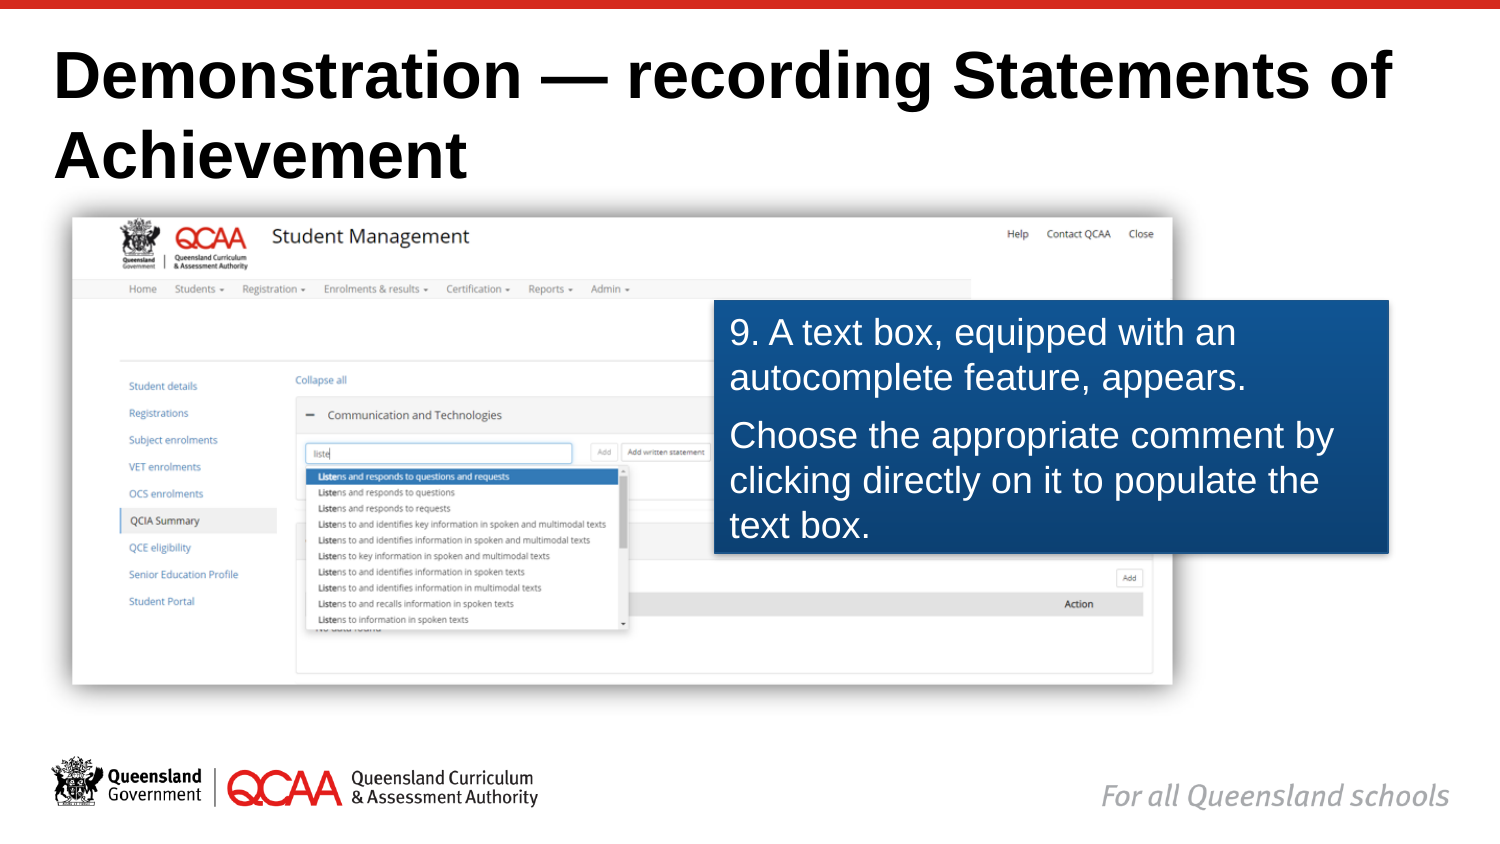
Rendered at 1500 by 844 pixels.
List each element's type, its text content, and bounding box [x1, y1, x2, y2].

picture [0, 185, 1500, 844]
title Demonstration — recording Statements of Achievement [53, 32, 1447, 87]
text_box 9. A text box, equipped with an autocomplete feature, appears. Choose the appropriate comment by clicking directly on it to populate the text box. [1212, 300, 1389, 554]
